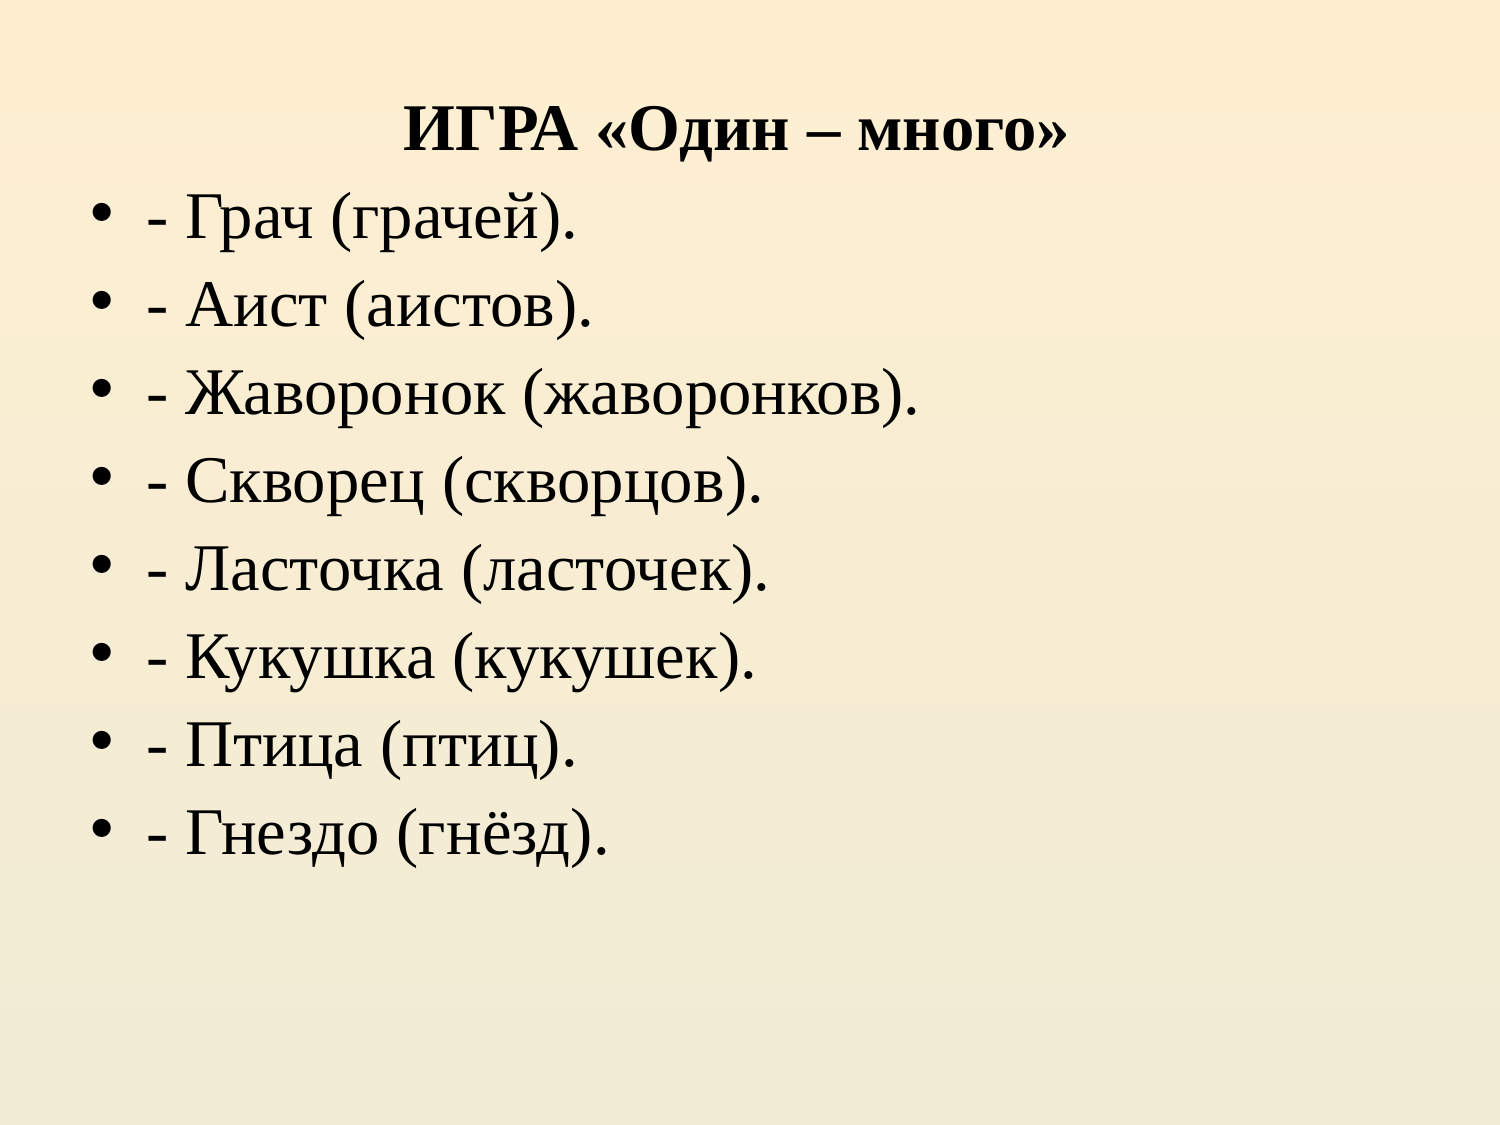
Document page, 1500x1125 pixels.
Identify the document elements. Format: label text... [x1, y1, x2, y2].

list ИГРА «Один – много» - Грач (грачей). - Аист (аистов). - Жаворонок (жаворонков). - Скворец (скворцов). - Ласточка (ласточек). - Кукушка (кукушек). - Птица (птиц). - Гнездо (гнёзд). [75, 125, 1400, 1005]
